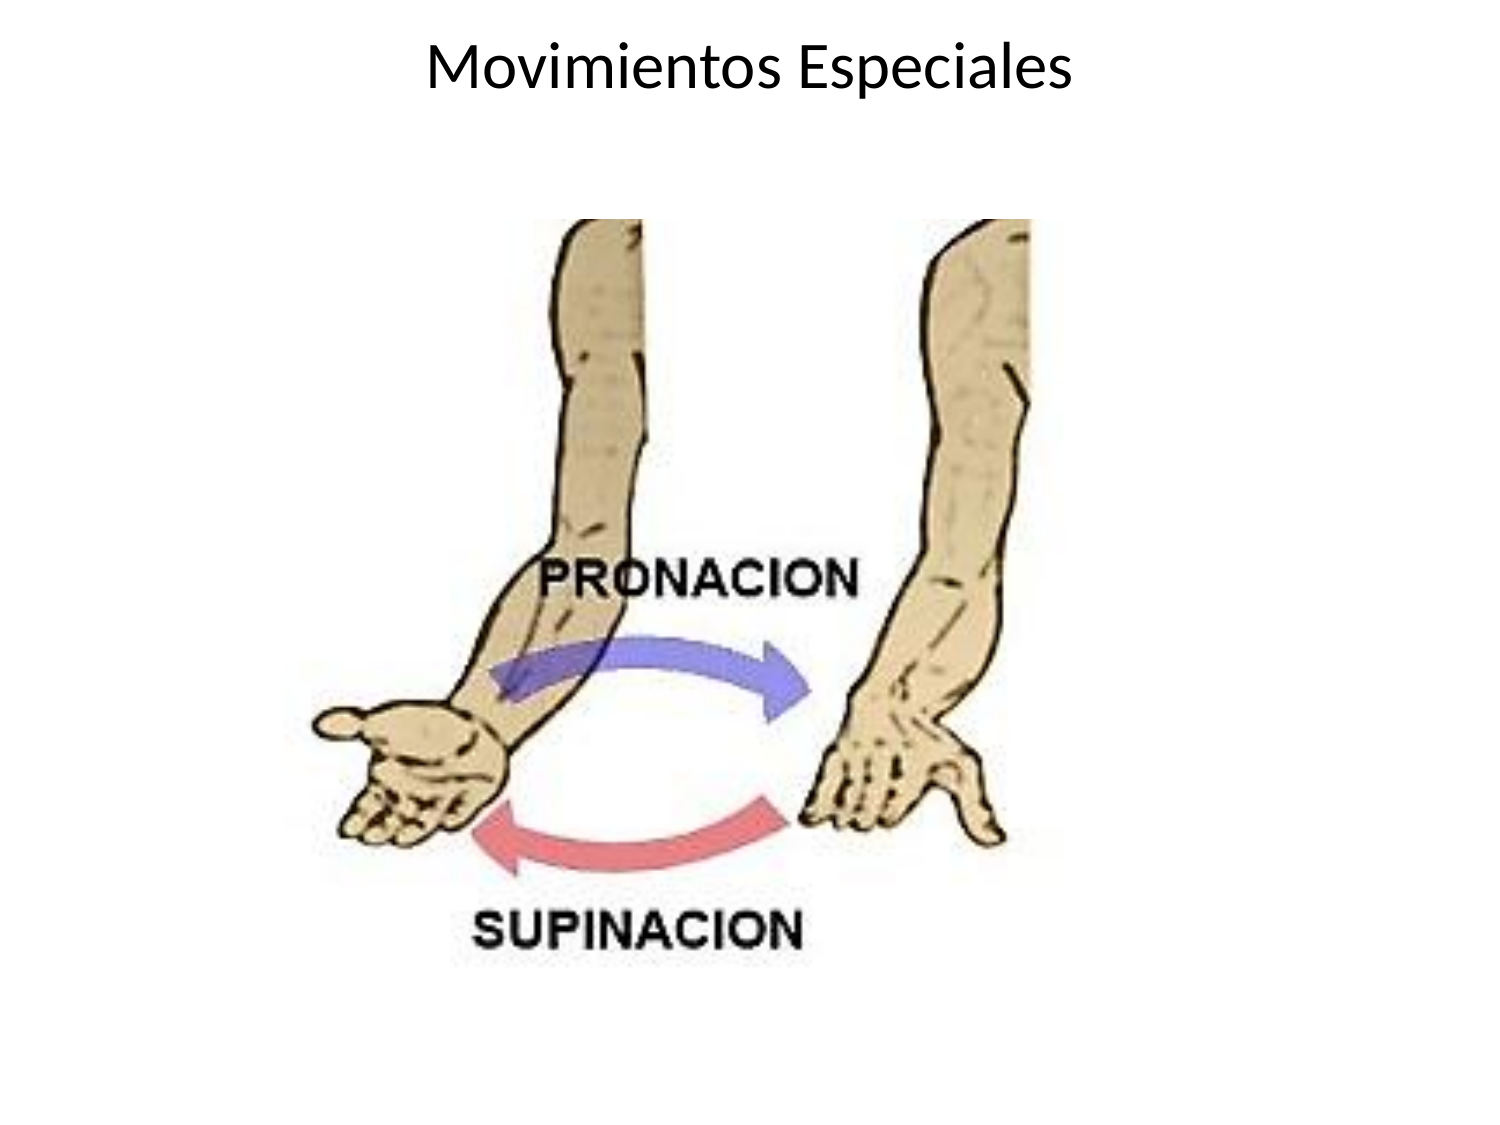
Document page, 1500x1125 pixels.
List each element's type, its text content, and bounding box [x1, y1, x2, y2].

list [229, 219, 1247, 982]
title Movimientos Especiales [75, 3, 1425, 120]
